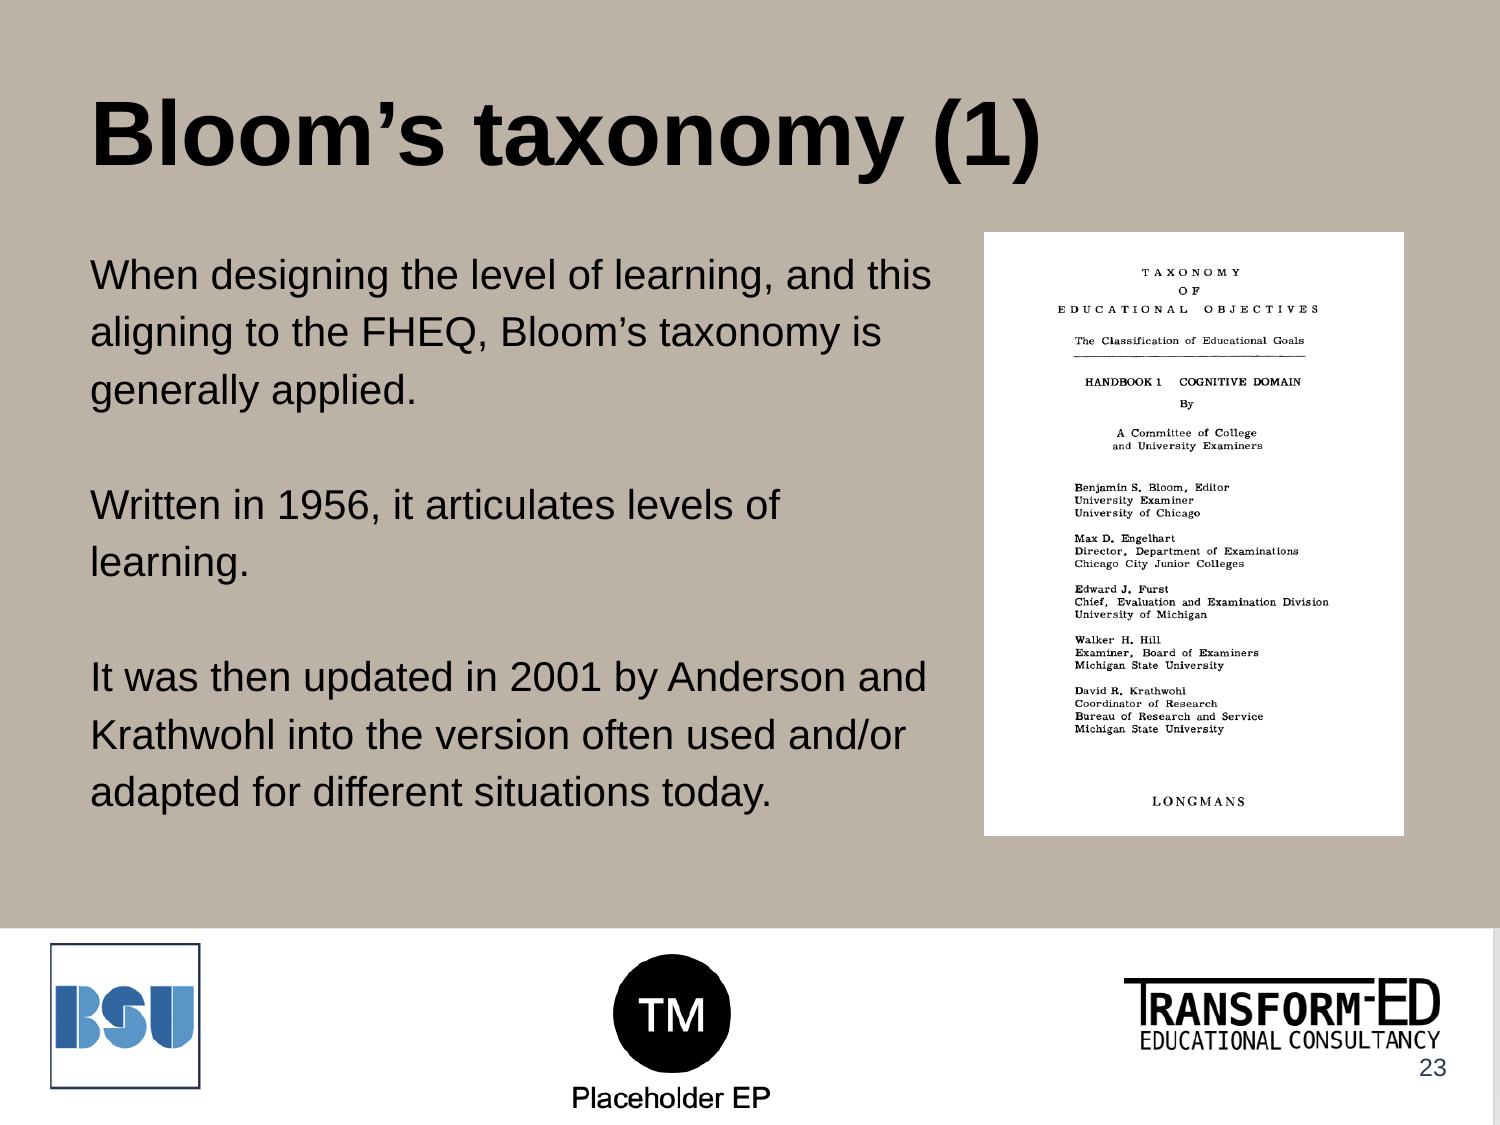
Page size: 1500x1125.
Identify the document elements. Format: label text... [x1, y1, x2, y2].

picture [0, 0, 1500, 1125]
list When designing the level of learning, and this aligning to the FHEQ, Bloom’s taxonomy is generally applied. Written in 1956, it articulates levels of learning. It was then updated in 2001 by Anderson and Krathwohl into the version often used and/or adapted for different situations today. [75, 232, 950, 836]
title Bloom’s taxonomy (1) [75, 66, 1425, 233]
